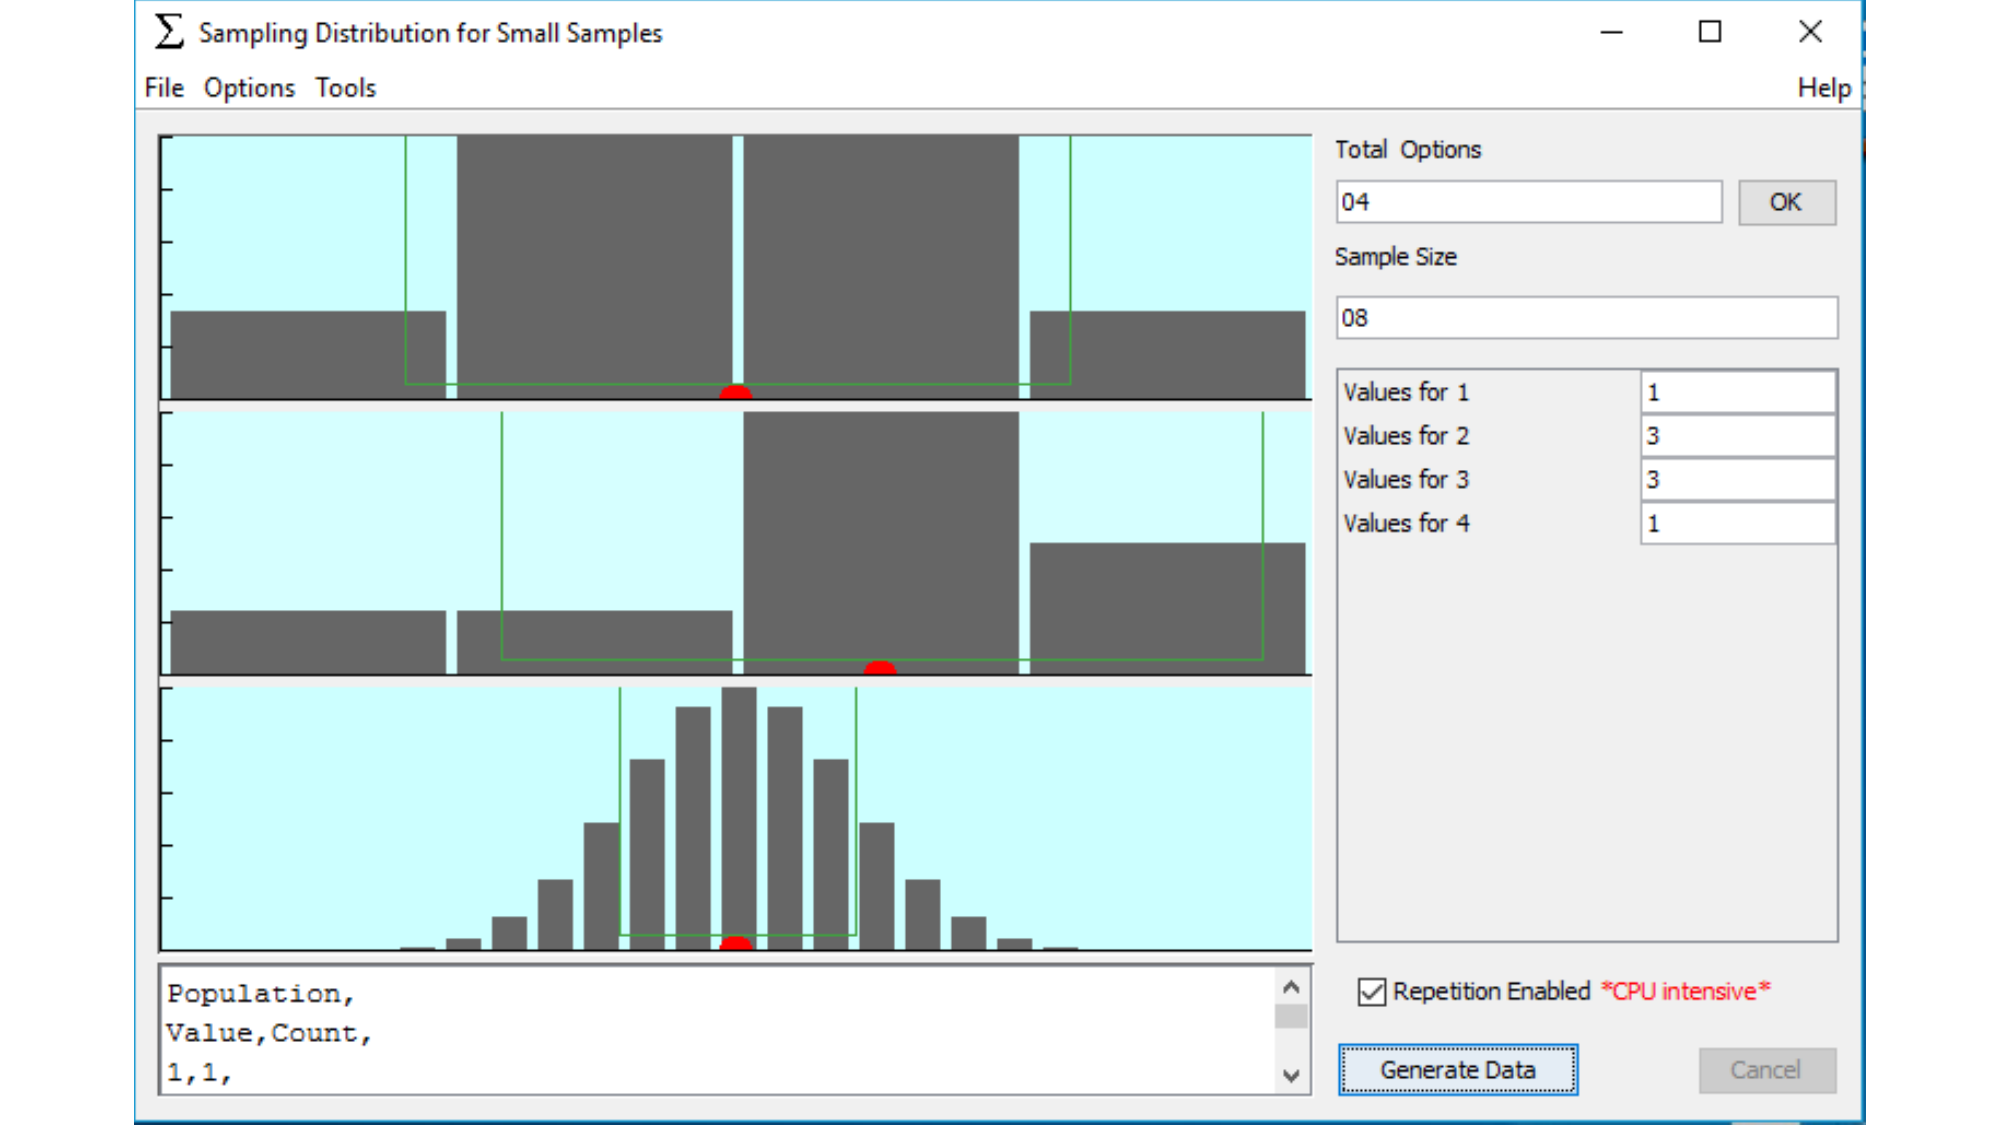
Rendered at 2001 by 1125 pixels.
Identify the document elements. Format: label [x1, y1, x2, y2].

picture [134, 0, 1866, 1125]
